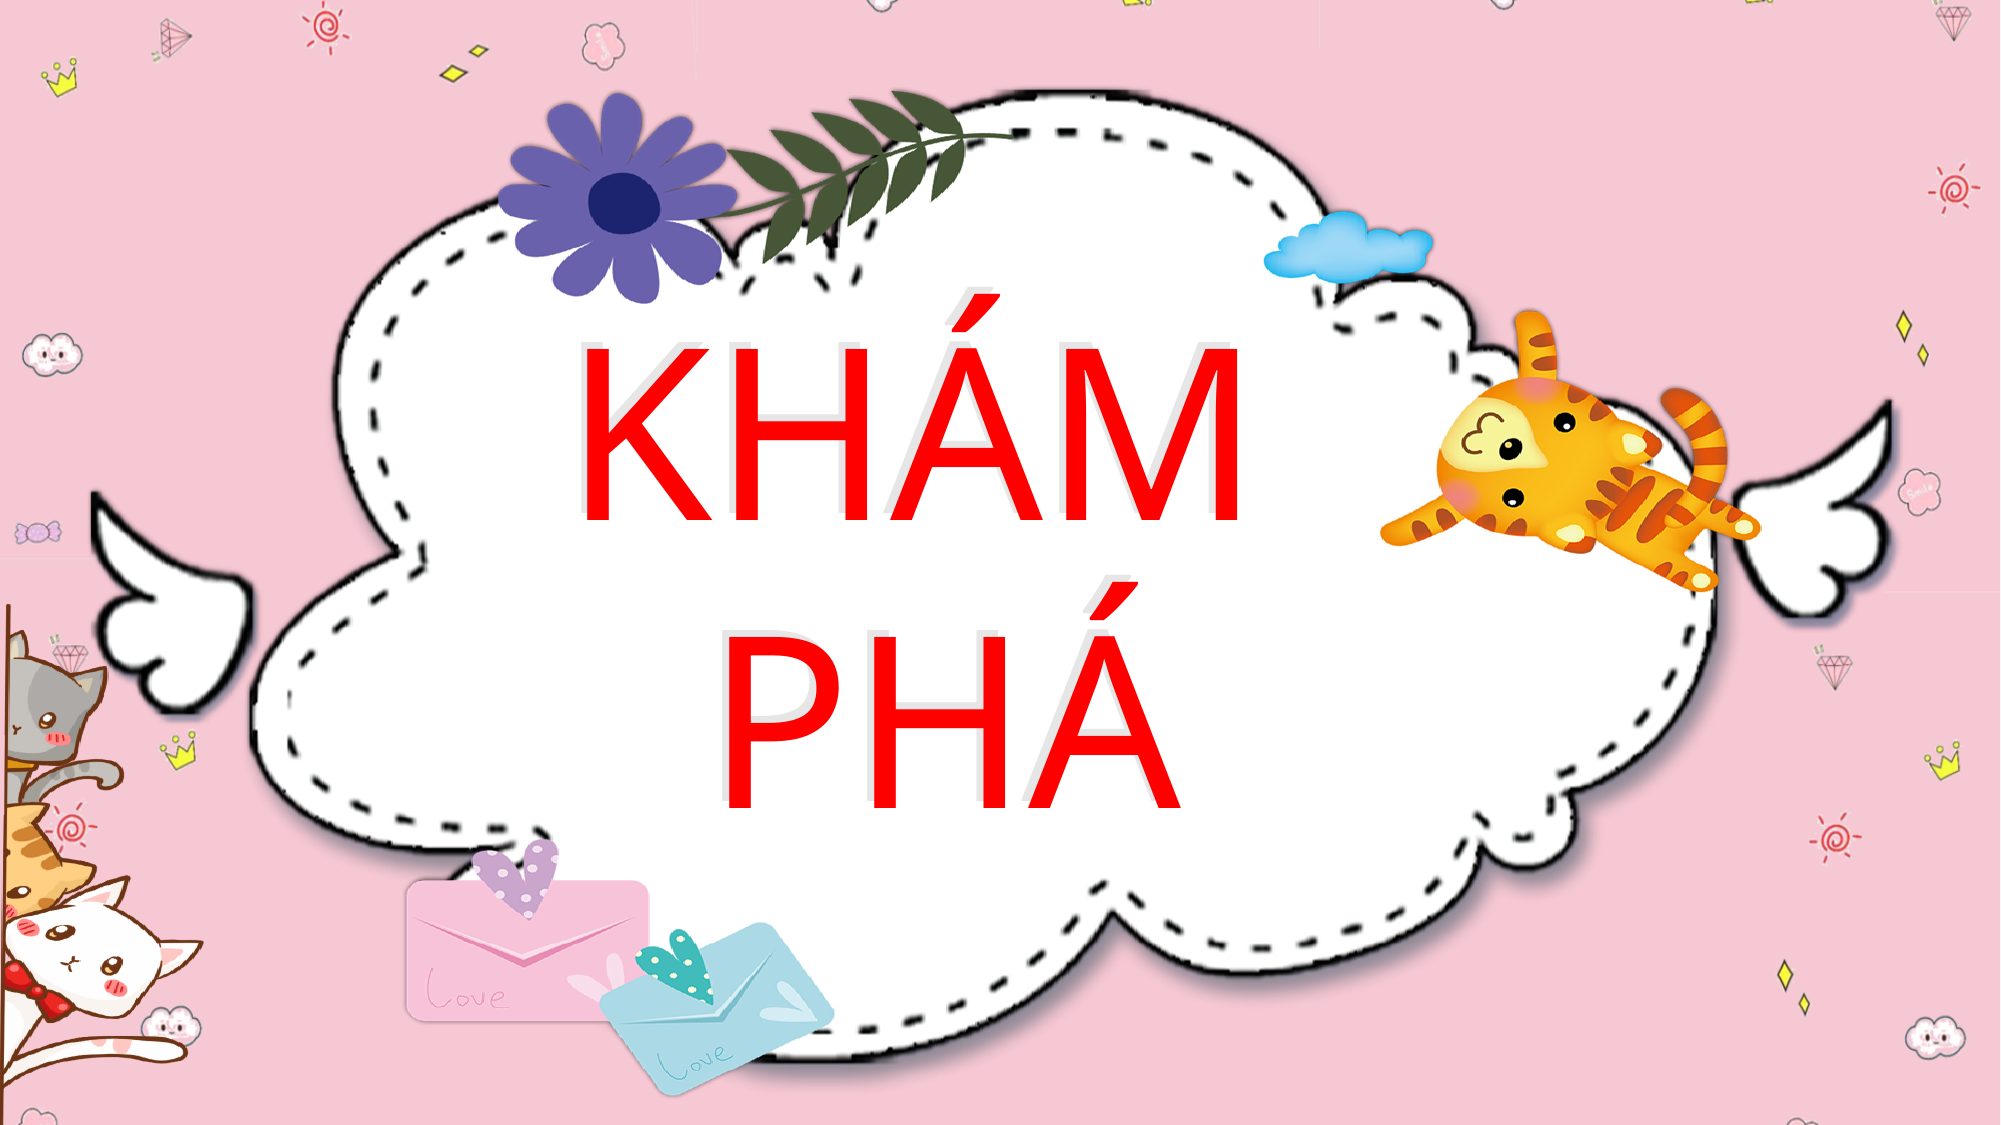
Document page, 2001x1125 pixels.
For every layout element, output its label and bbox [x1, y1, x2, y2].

text_box [538, 266, 1336, 870]
picture [0, 0, 2001, 1125]
